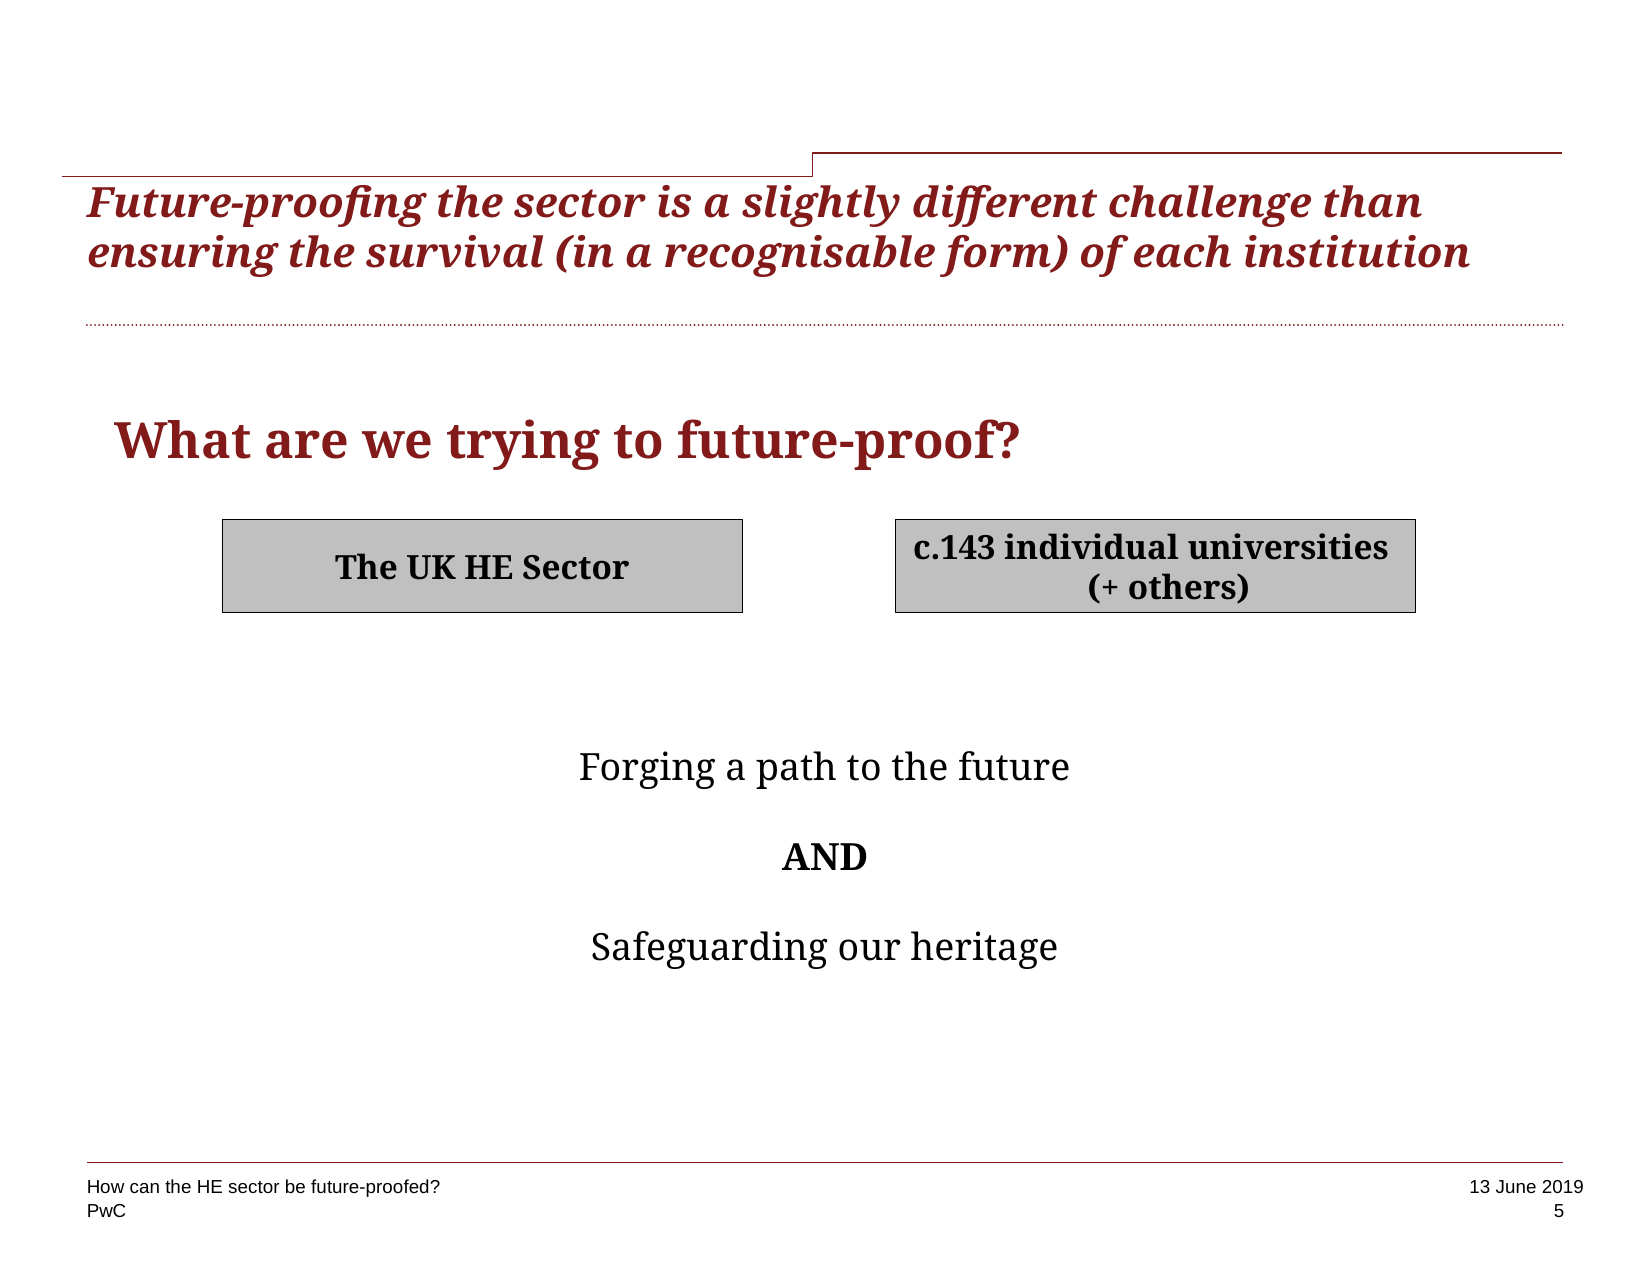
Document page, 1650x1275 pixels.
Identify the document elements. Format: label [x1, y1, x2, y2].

text_box [86, 100, 1564, 1225]
